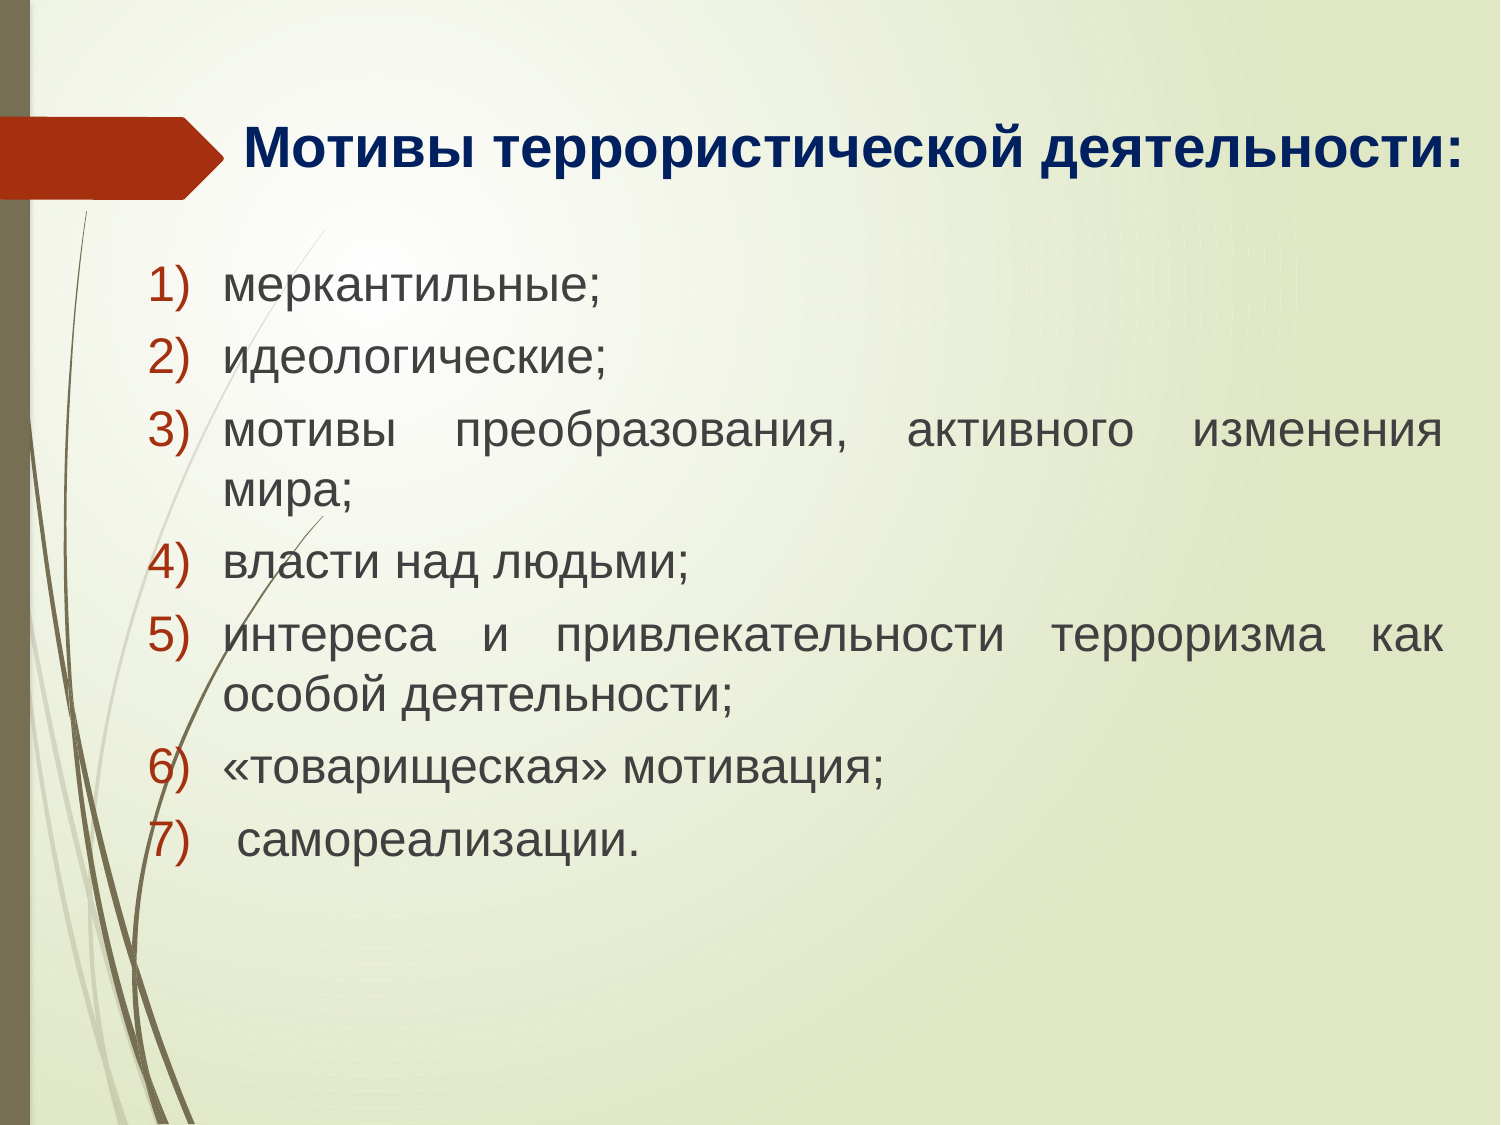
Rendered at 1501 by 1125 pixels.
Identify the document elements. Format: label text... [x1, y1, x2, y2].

list меркантильные; идеологические; мотивы преобразования, активного изменения мира; власти над людьми; интереса и привлекательности терроризма как особой деятельности; «товарищеская» мотивация; самореализации. [132, 243, 1459, 882]
title Мотивы террористической деятельности: [228, 101, 1501, 190]
